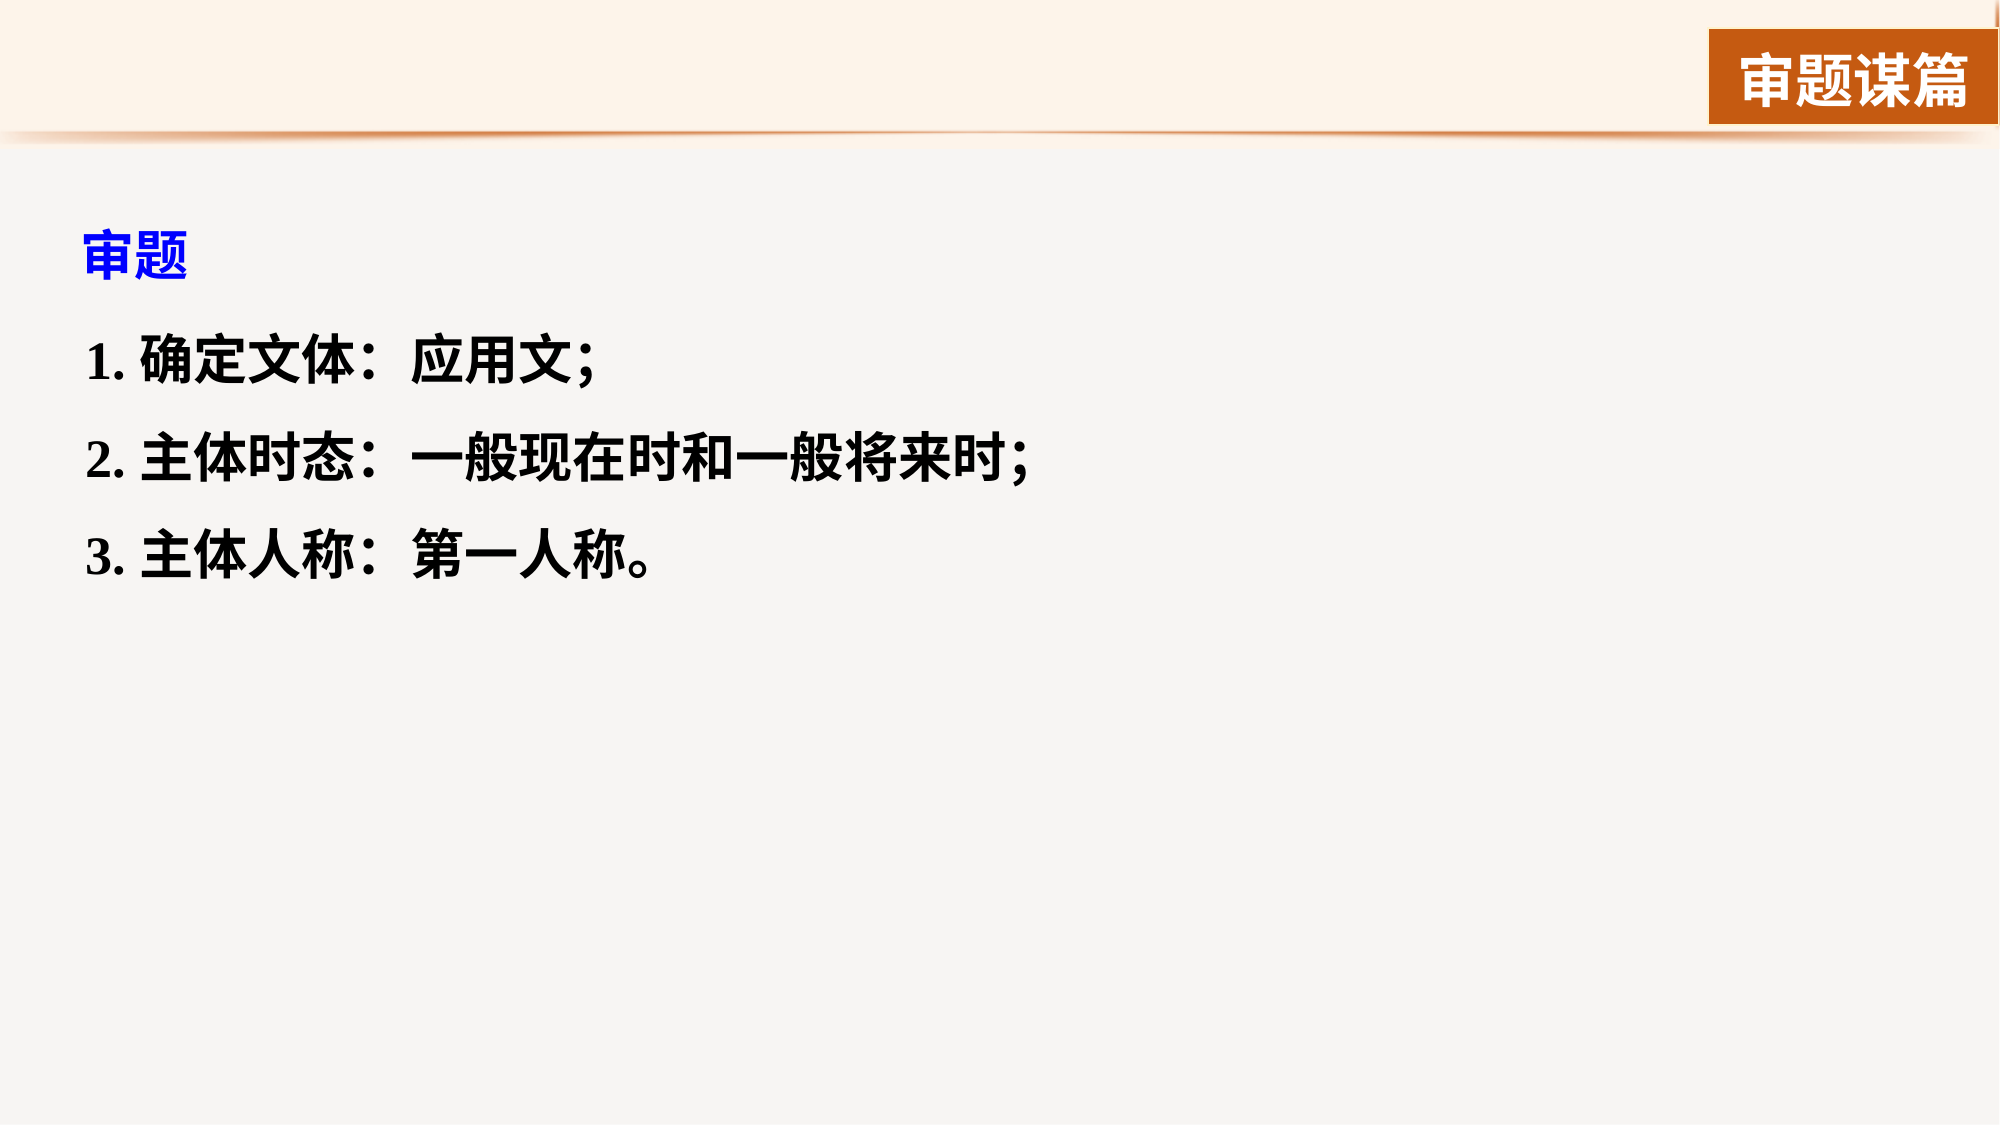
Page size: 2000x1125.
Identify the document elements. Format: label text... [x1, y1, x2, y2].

text_box 审题 [65, 181, 1861, 282]
picture [0, 0, 2000, 149]
text_box 1.确定文体：应用文； 2.主体时态：一般现在时和一般将来时； 3.主体人称：第一人称。 [65, 282, 1935, 596]
